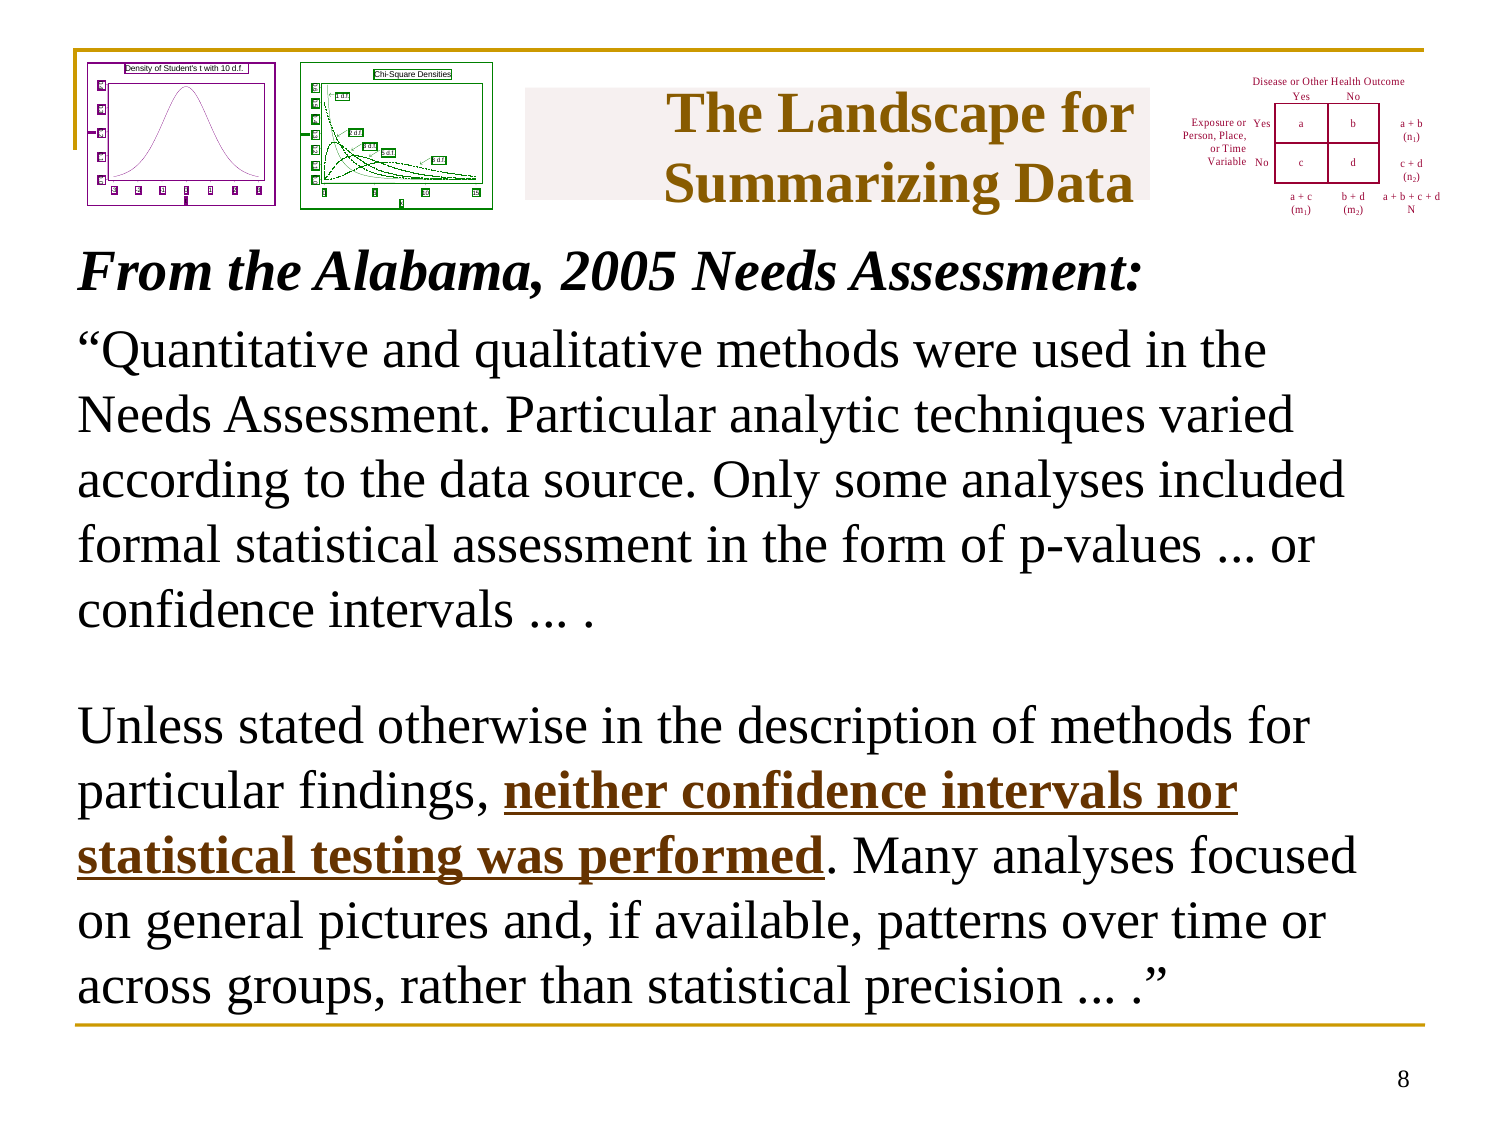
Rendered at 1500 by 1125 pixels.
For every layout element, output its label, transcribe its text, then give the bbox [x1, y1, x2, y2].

title The Landscape for Summarizing Data [524, 87, 1151, 201]
slide_number 7 [949, 1049, 1426, 1101]
list From the Alabama, 2005 Needs Assessment: “Quantitative and qualitative methods were used in the Needs Assessment. Particular analytic techniques varied according to the data source. Only some analyses included formal statistical assessment in the form of p-values ... or confidence intervals ... . Unless stated otherwise in the description of methods for particular findings, neither confidence intervals nor statistical testing was performed. Many analyses focused on general pictures and, if available, patterns over time or across groups, rather than statistical precision ... .” [62, 224, 1426, 1038]
